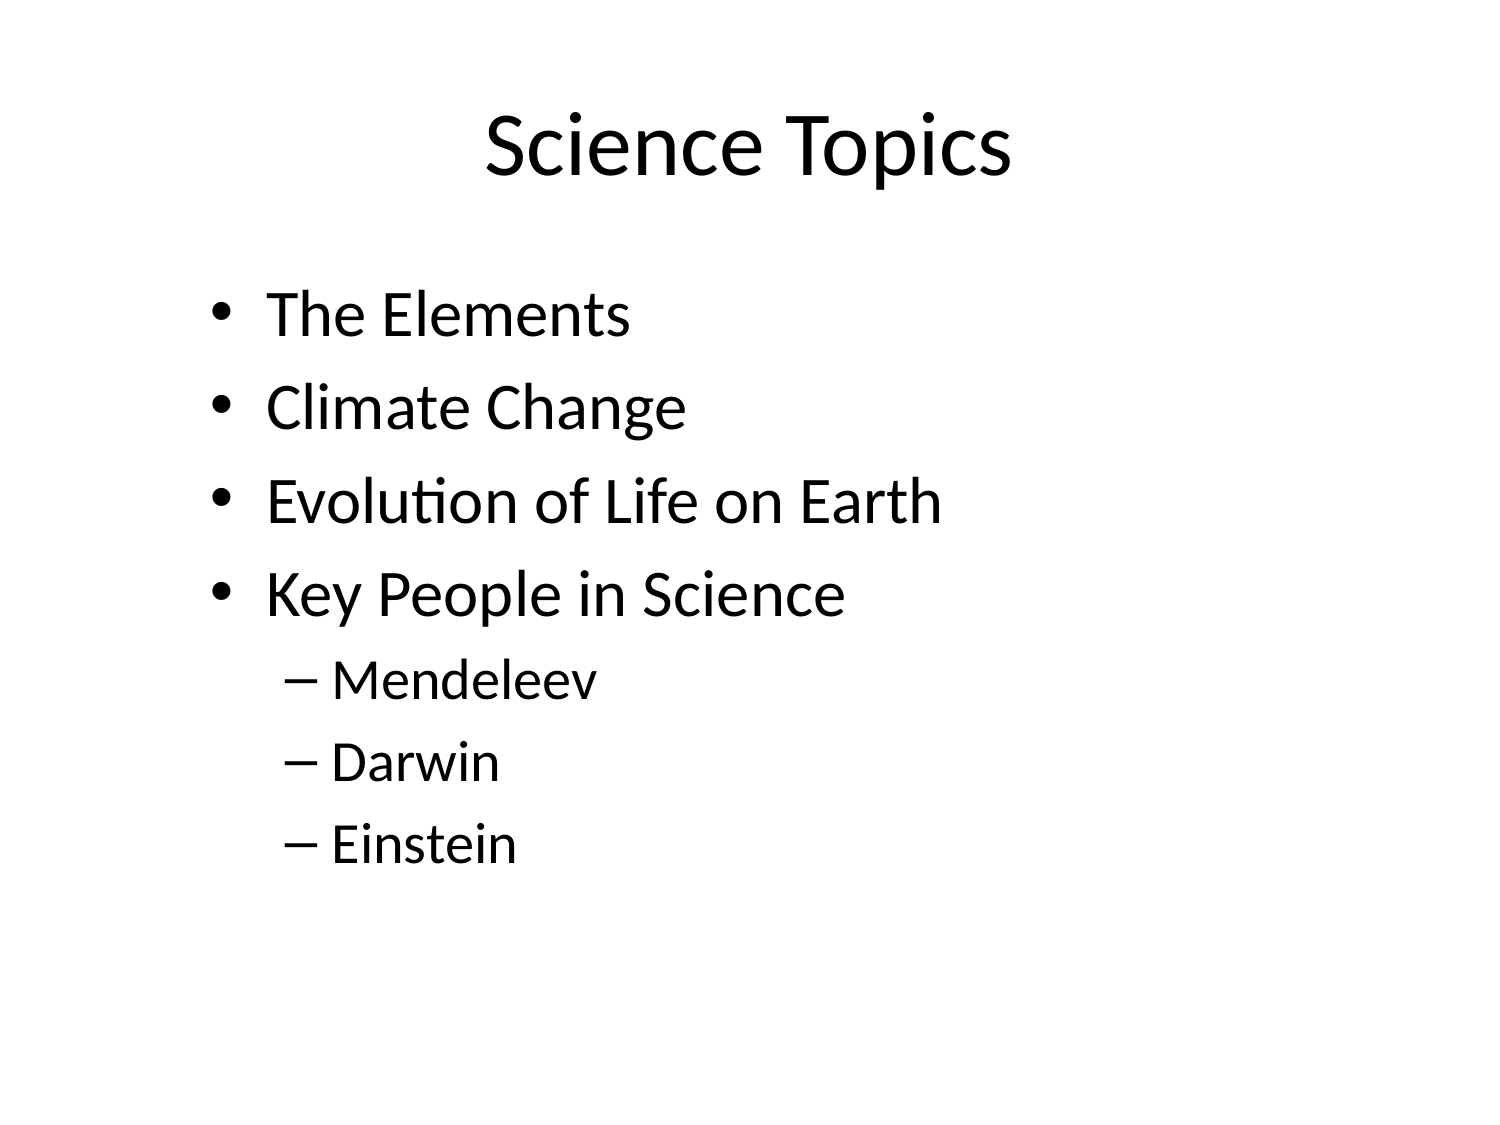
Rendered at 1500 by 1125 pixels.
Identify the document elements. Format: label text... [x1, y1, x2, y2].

title Science Topics [75, 45, 1425, 233]
list The Elements Climate Change Evolution of Life on Earth Key People in Science Mendeleev Darwin Einstein [194, 262, 1388, 1005]
